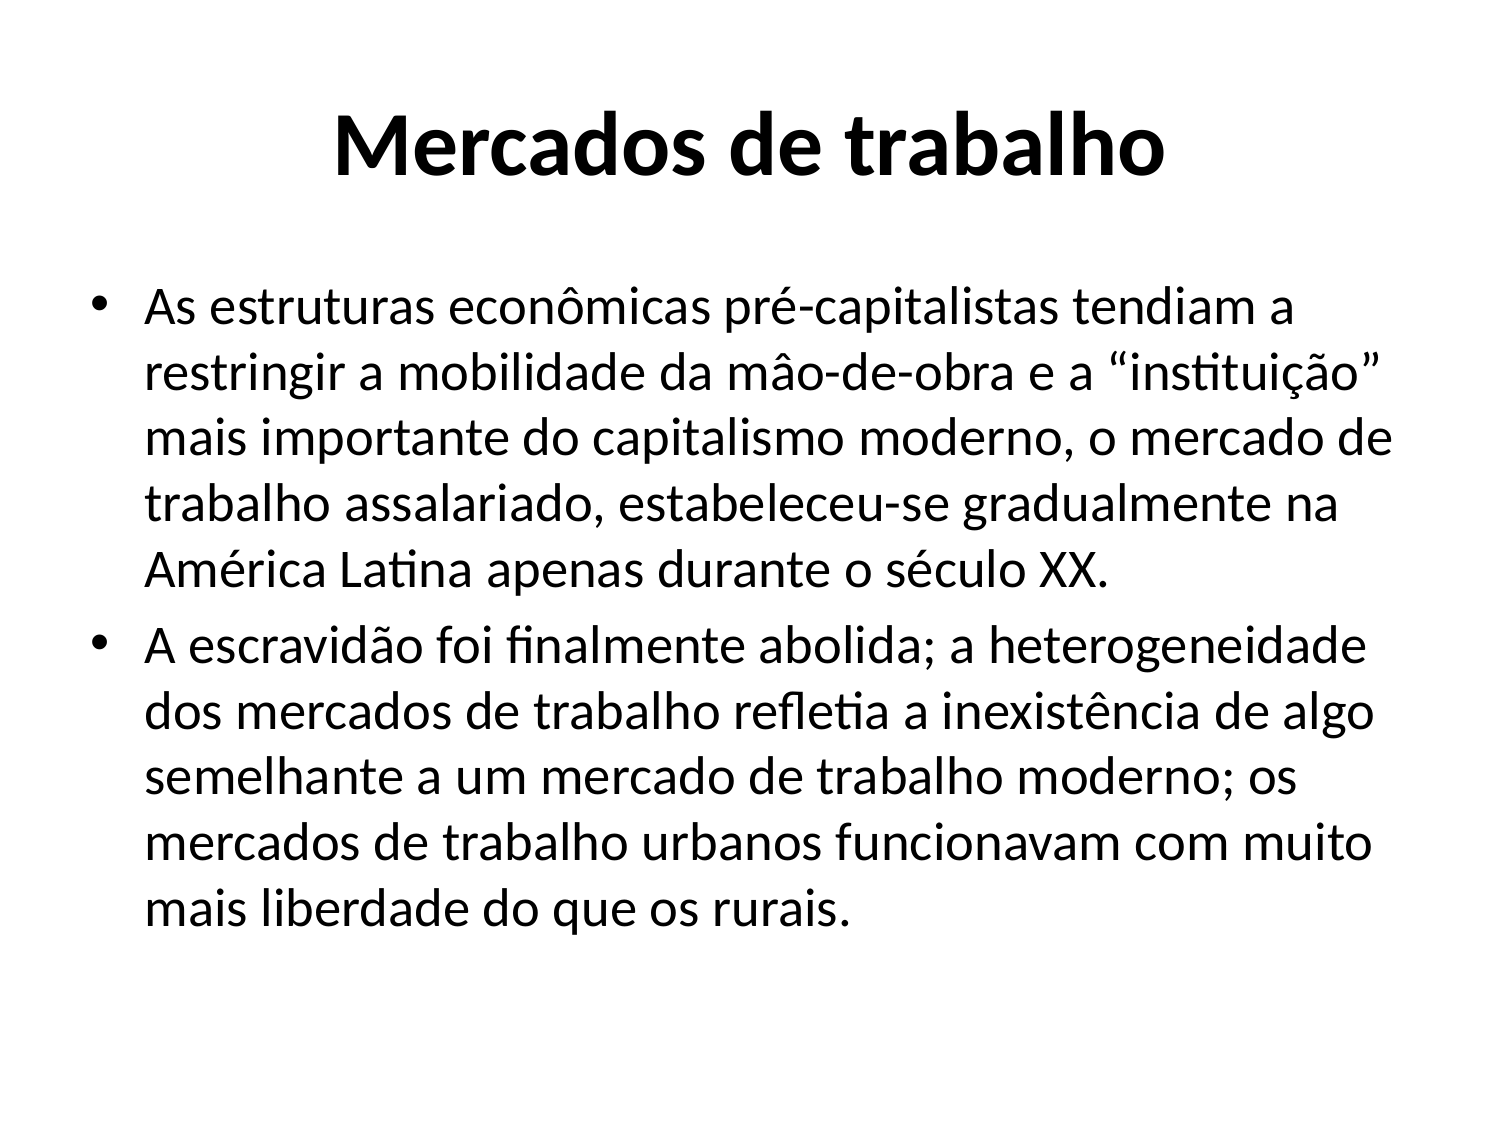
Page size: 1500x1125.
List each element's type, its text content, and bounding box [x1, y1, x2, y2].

title Mercados de trabalho [75, 45, 1425, 233]
list As estruturas econômicas pré-capitalistas tendiam a restringir a mobilidade da mâo-de-obra e a “instituição” mais importante do capitalismo moderno, o mercado de trabalho assalariado, estabeleceu-se gradualmente na América Latina apenas durante o século XX. A escravidão foi finalmente abolida; a heterogeneidade dos mercados de trabalho refletia a inexistência de algo semelhante a um mercado de trabalho moderno; os mercados de trabalho urbanos funcionavam com muito mais liberdade do que os rurais. [75, 262, 1425, 1005]
